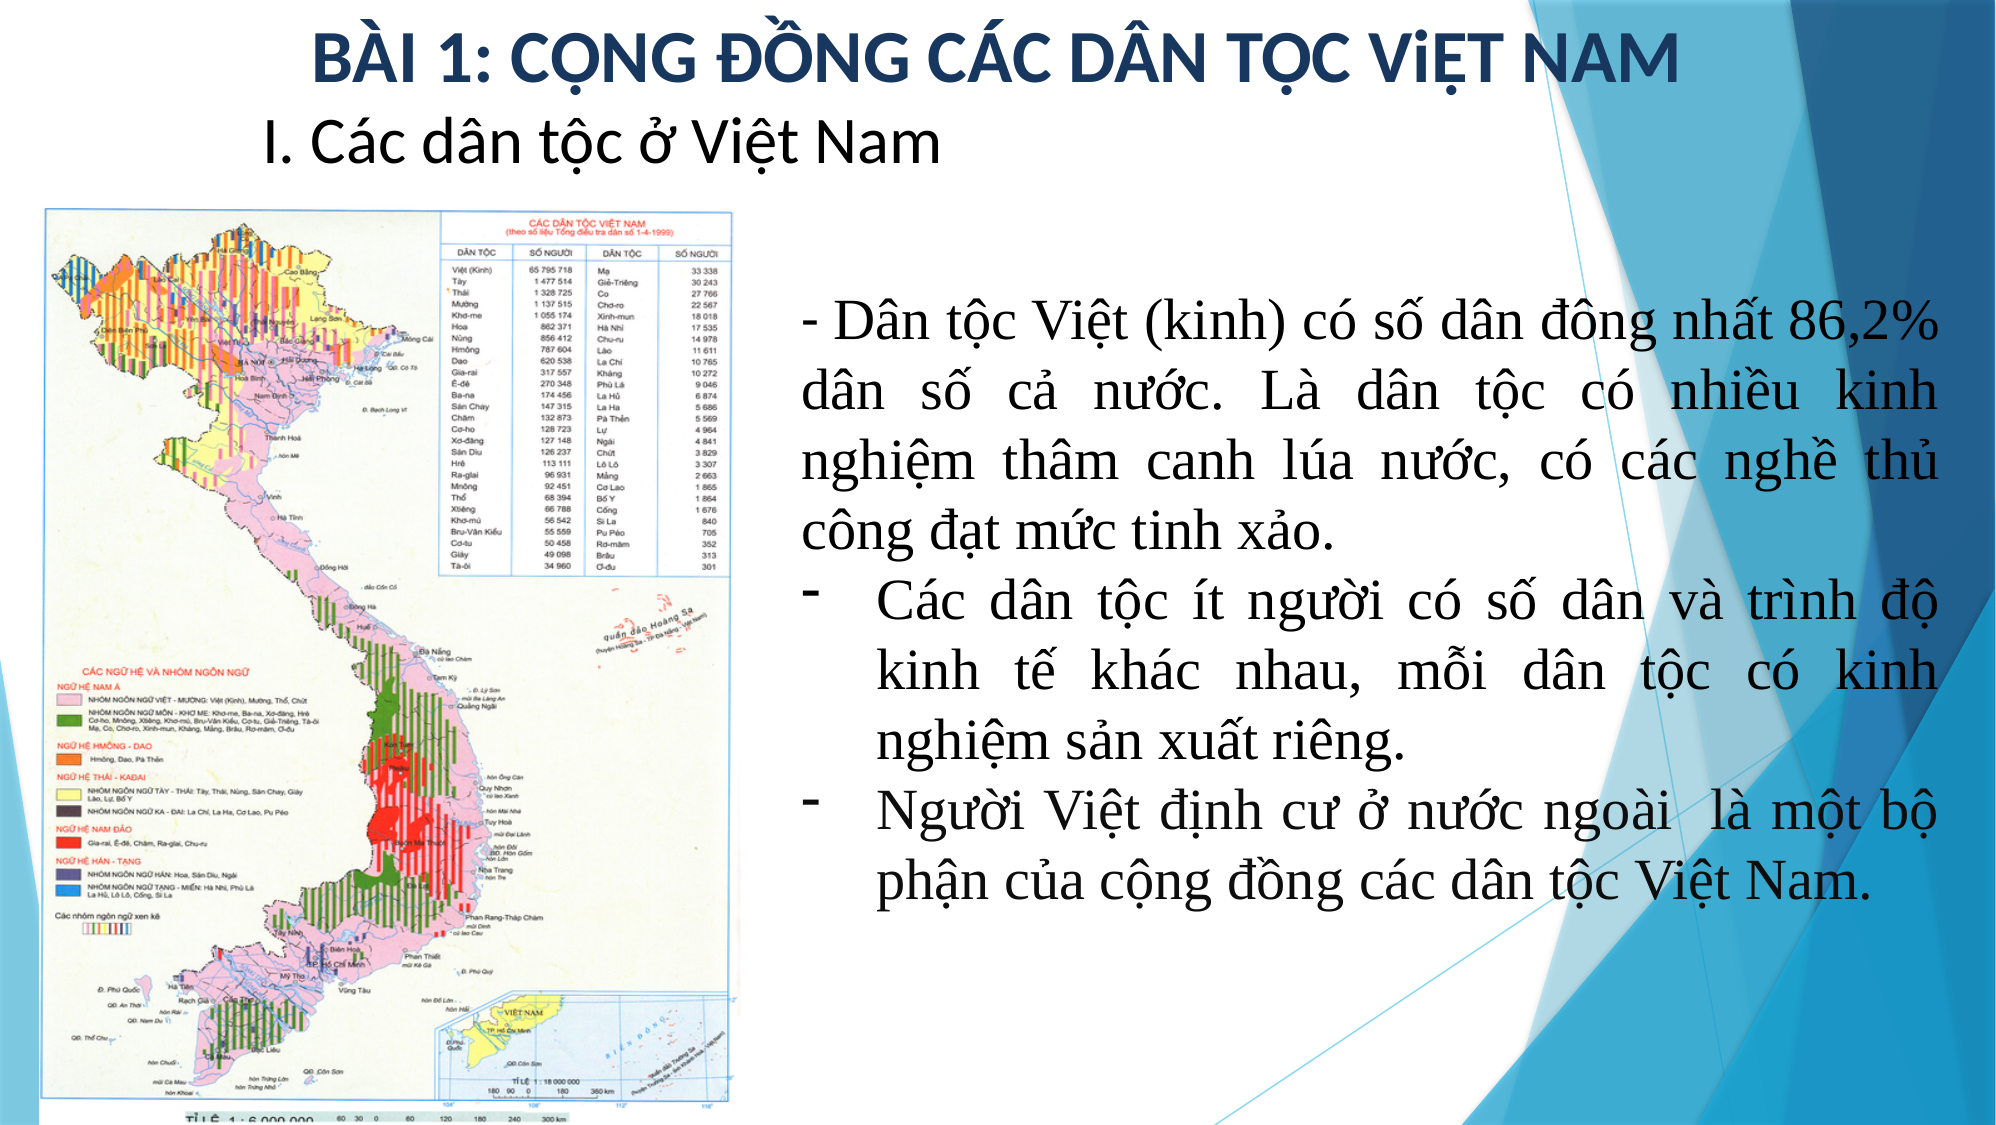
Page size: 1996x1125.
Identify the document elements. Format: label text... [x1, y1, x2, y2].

text_box BÀI 1: CỘNG ĐỒNG CÁC DÂN TỘC ViỆT NAM I. Các dân tộc ở Việt Nam [247, 0, 1748, 185]
text_box - Dân tộc Việt (kinh) có số dân đông nhất 86,2% dân số cả nước. Là dân tộc có nhiều kinh nghiệm thâm canh lúa nước, có các nghề thủ công đạt mức tinh xảo. Các dân tộc ít người có số dân và trình độ kinh tế khác nhau, mỗi dân tộc có kinh nghiệm sản xuất riêng. Người Việt định cư ở nước ngoài là một bộ phận của cộng đồng các dân tộc Việt Nam. [786, 273, 1956, 919]
picture [39, 199, 741, 1125]
